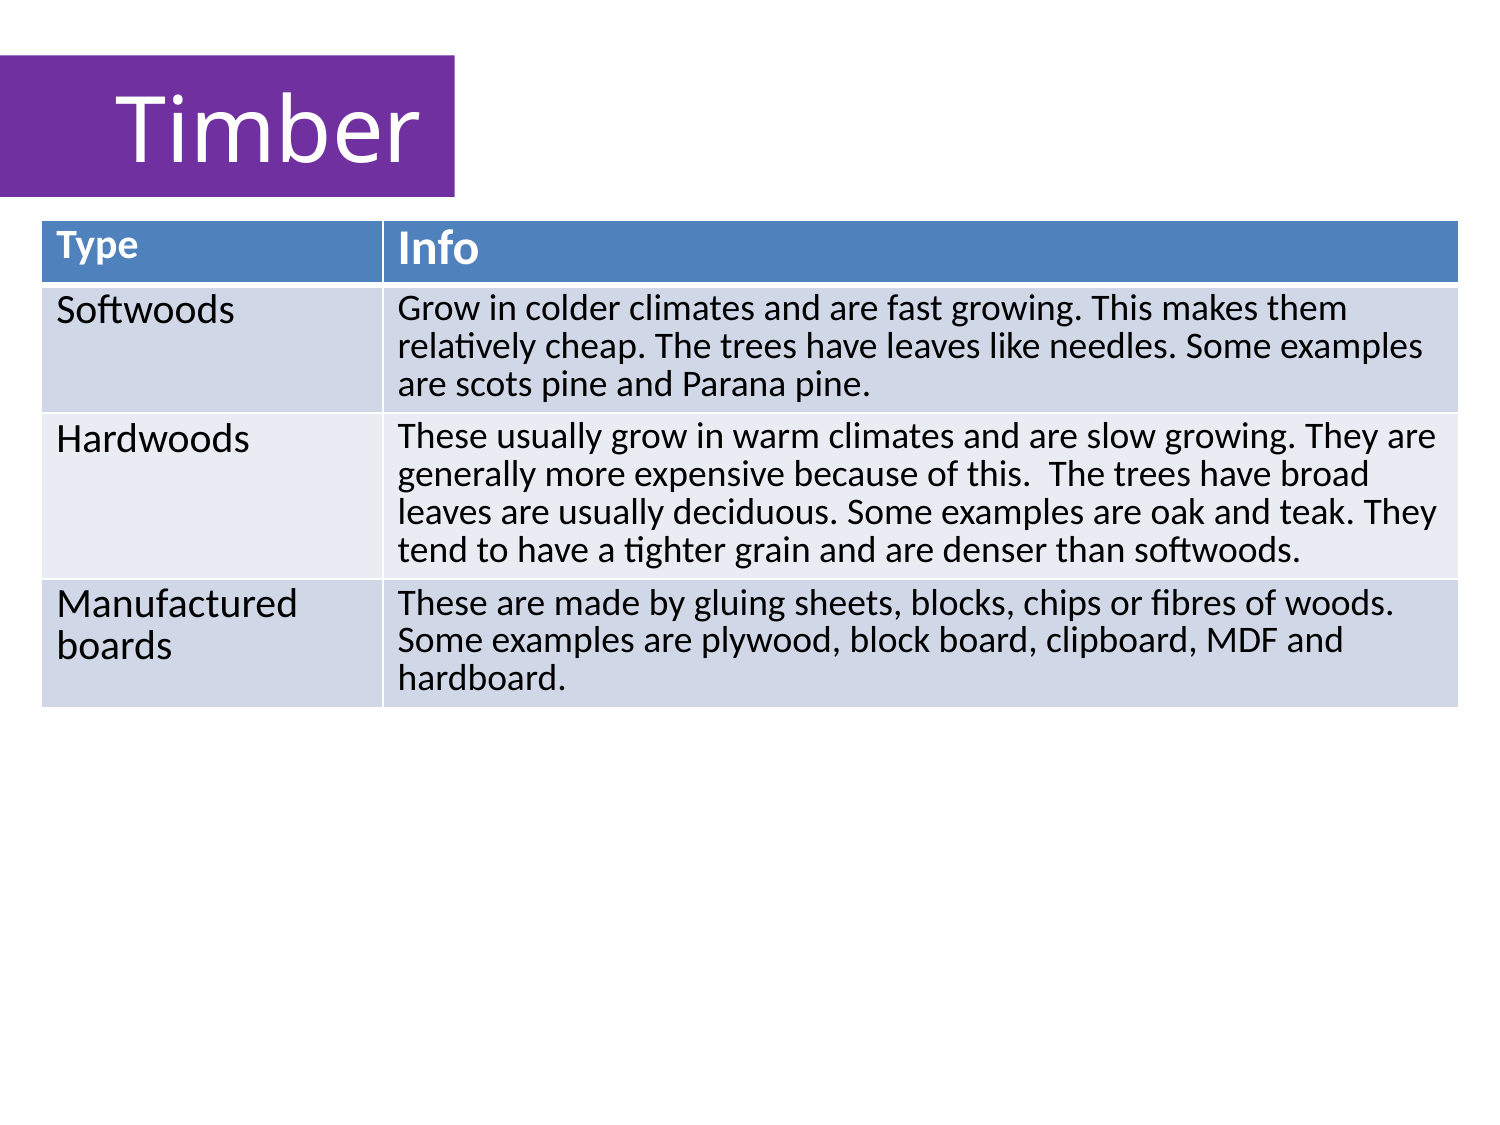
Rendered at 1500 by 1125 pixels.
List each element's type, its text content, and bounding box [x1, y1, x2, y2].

text_box Timber [100, 32, 691, 219]
table_cell These are made by gluing sheets, blocks, chips or fibres of woods. Some examples are plywood, block board, clipboard, MDF and hardboard. [384, 580, 1458, 707]
table_cell Hardwoods [42, 414, 382, 578]
table_cell Manufactured boards [42, 580, 382, 707]
table_cell Grow in colder climates and are fast growing. This makes them relatively cheap. The trees have leaves like needles. Some examples are scots pine and Parana pine. [384, 288, 1458, 412]
text_box [0, 53, 100, 199]
table_header Type [42, 221, 382, 282]
table_header Info [384, 221, 1458, 282]
table_cell These usually grow in warm climates and are slow growing. They are generally more expensive because of this. The trees have broad leaves are usually deciduous. Some examples are oak and teak. They tend to have a tighter grain and are denser than softwoods. [384, 414, 1458, 578]
table_cell Softwoods [42, 288, 382, 412]
